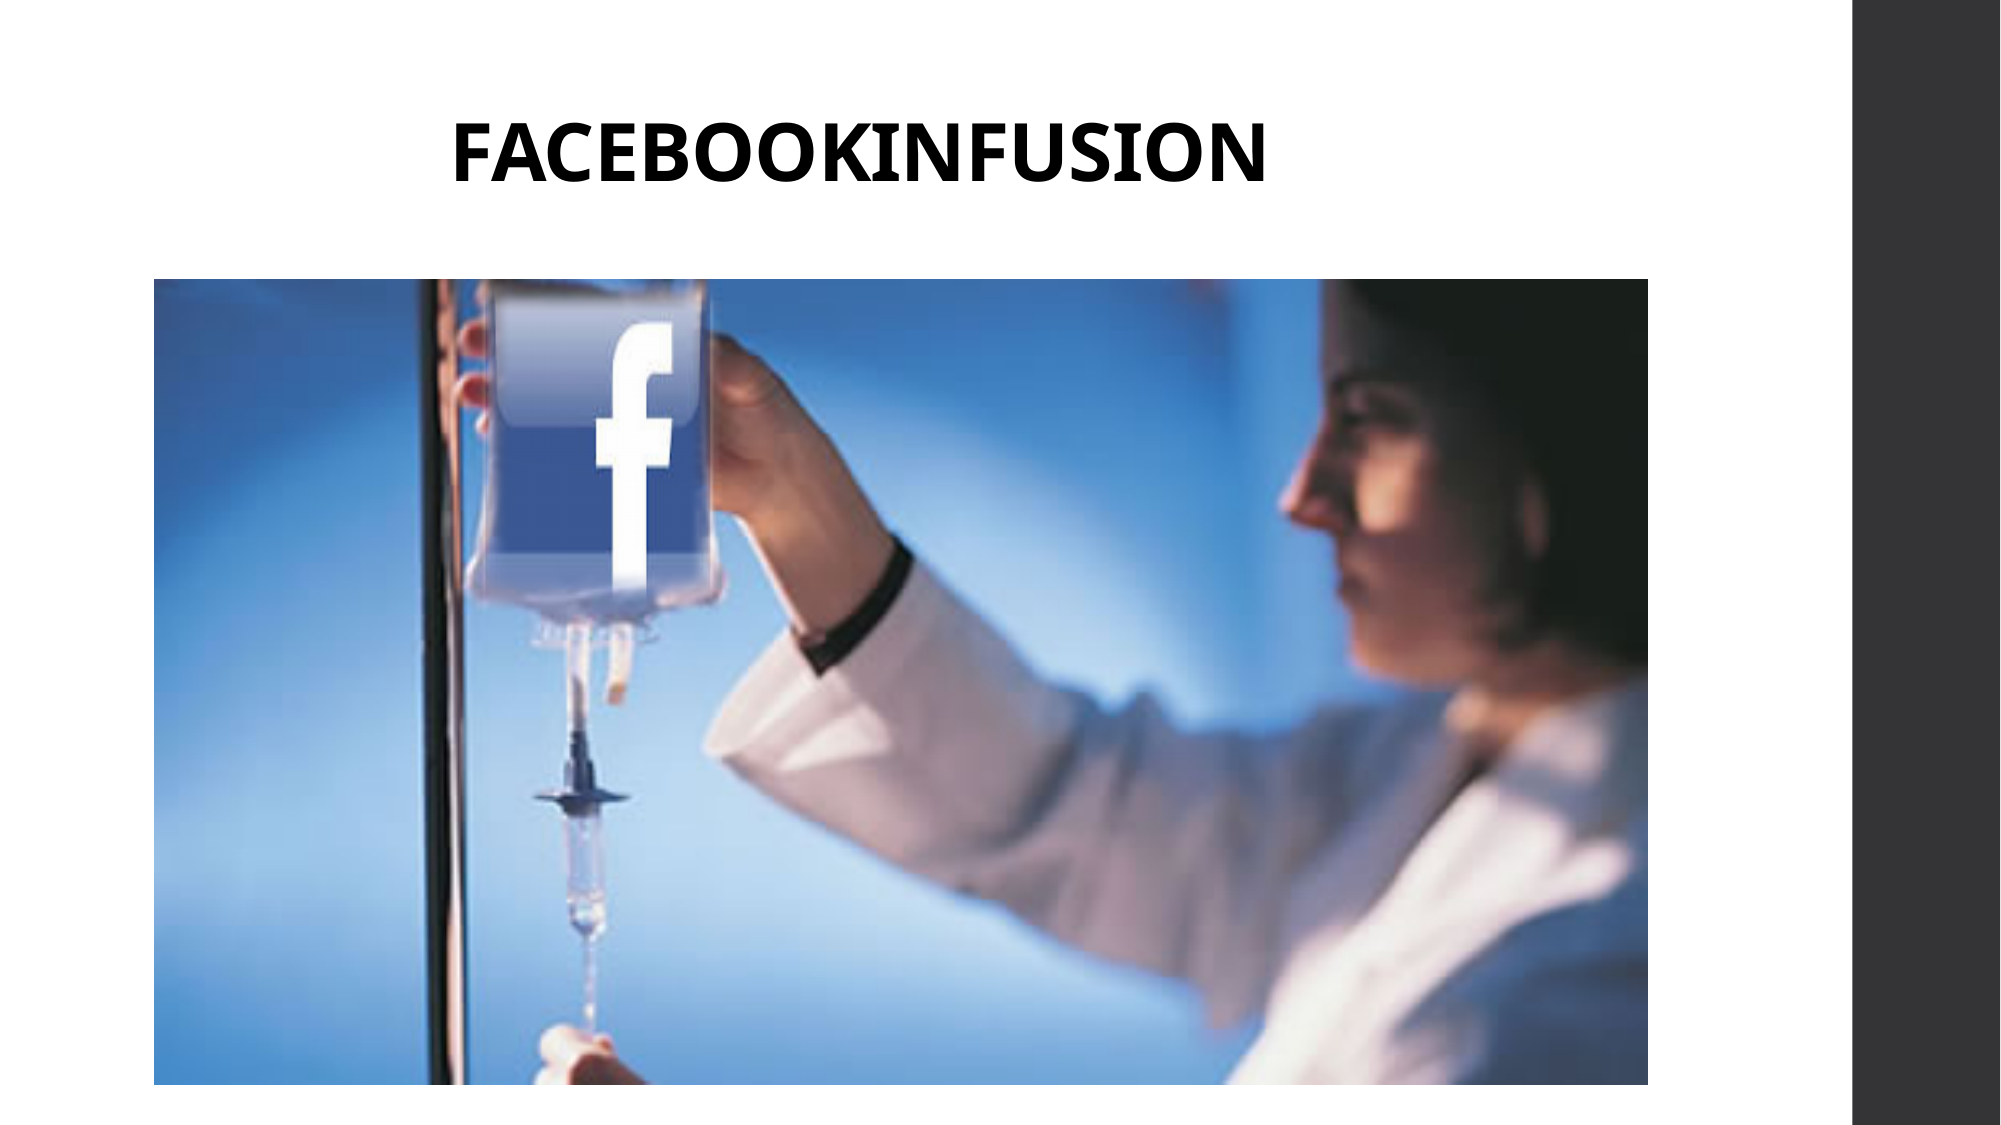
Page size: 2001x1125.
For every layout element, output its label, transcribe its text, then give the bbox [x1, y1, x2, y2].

title FACEBOOKINFUSION [434, 103, 1472, 207]
picture [154, 279, 1648, 1085]
